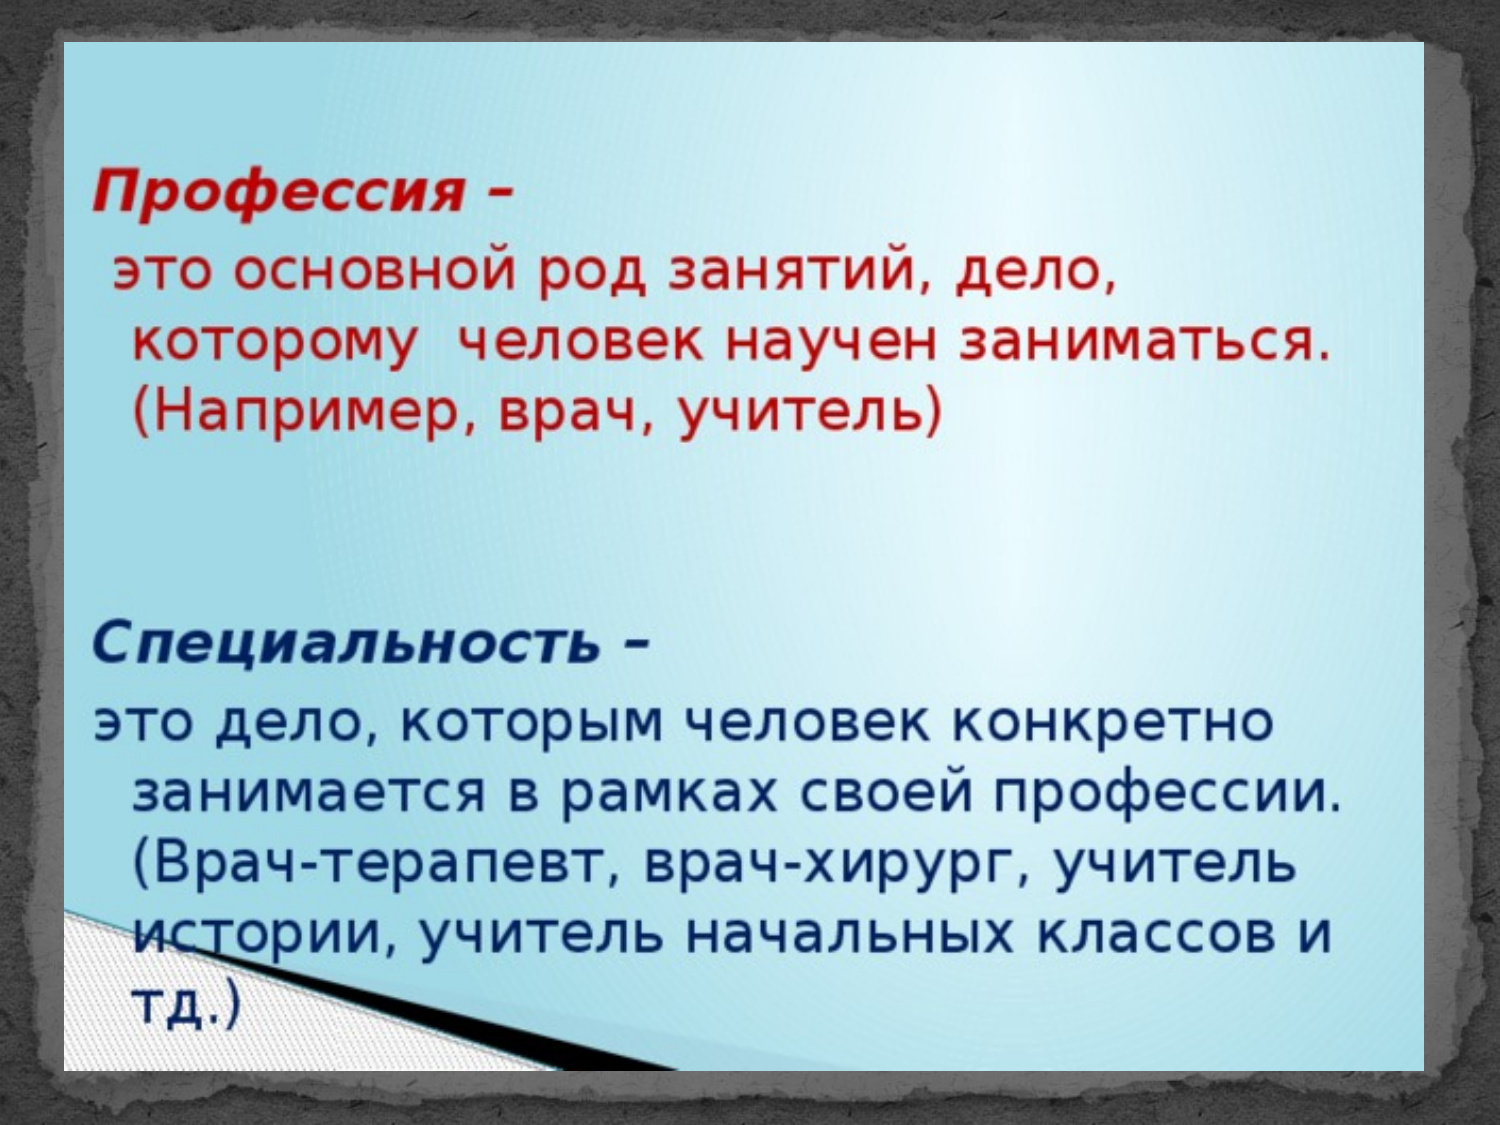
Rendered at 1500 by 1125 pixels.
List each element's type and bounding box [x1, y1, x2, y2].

picture [64, 42, 1424, 1071]
